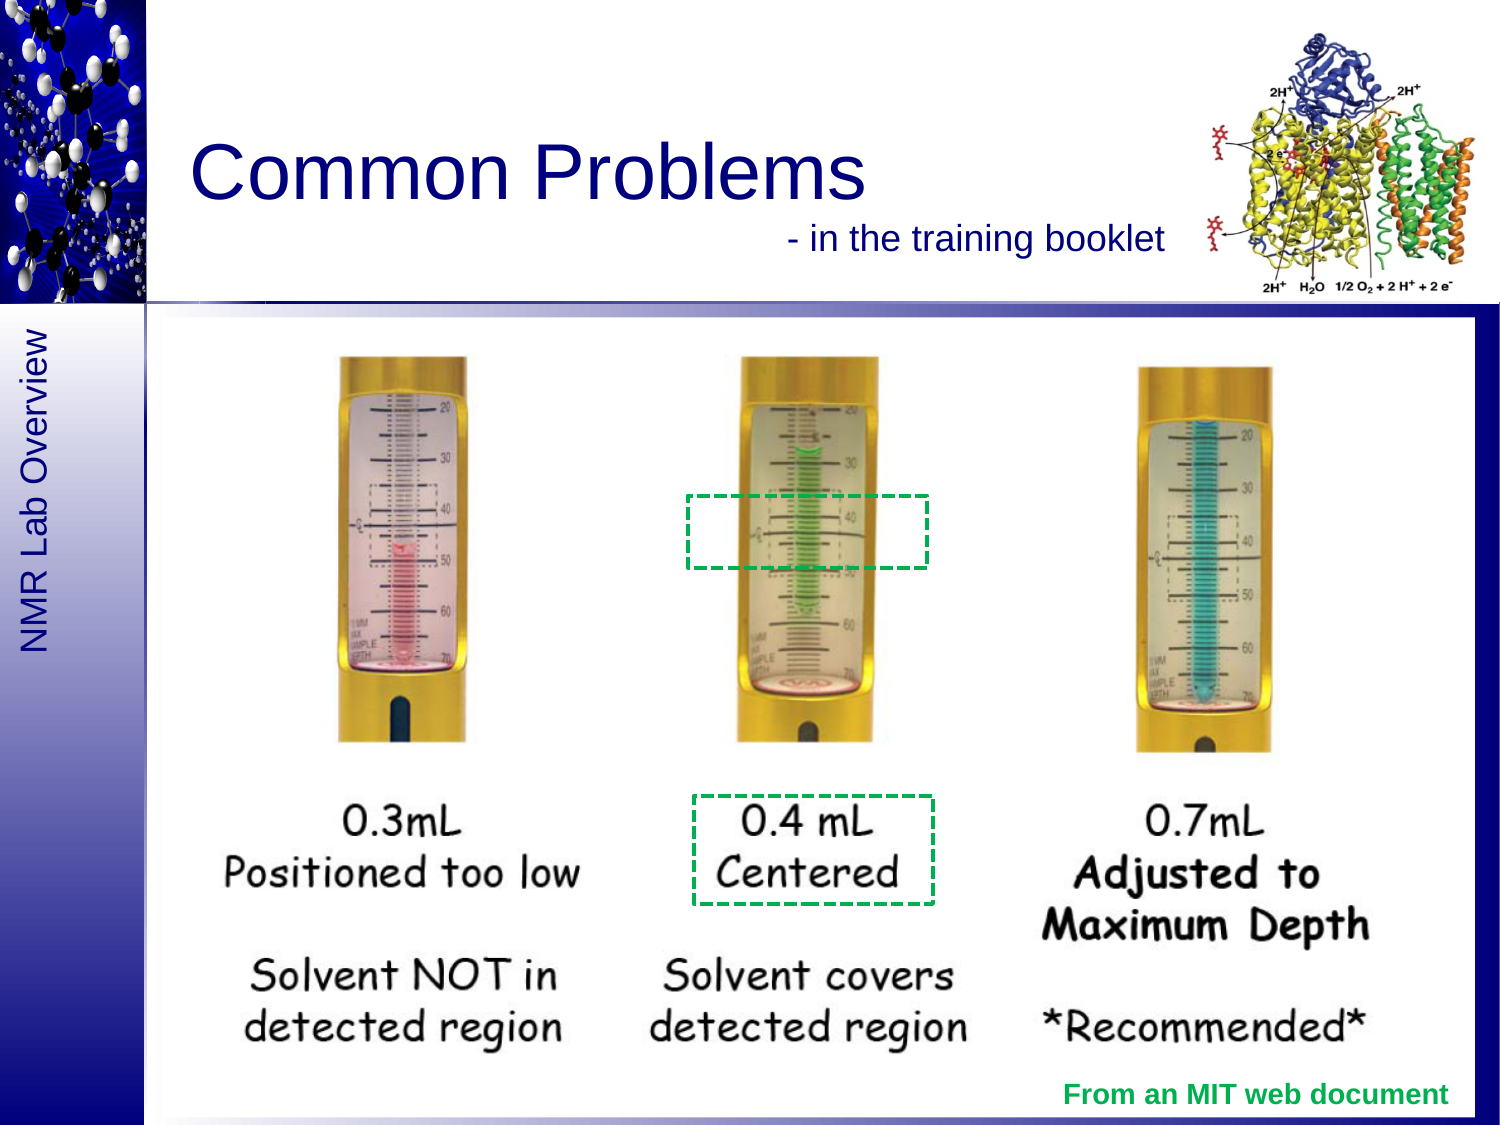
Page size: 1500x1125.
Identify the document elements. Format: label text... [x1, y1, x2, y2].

text_box From an MIT web document [1048, 1068, 1465, 1118]
text_box NMR Lab Overview [1, 314, 62, 669]
picture [0, 0, 146, 304]
text_box [160, 315, 1477, 1119]
text_box - in the training booklet [772, 206, 1181, 267]
title Common Problems [174, 49, 1193, 286]
picture [194, 338, 1411, 1085]
picture [1198, 31, 1487, 299]
